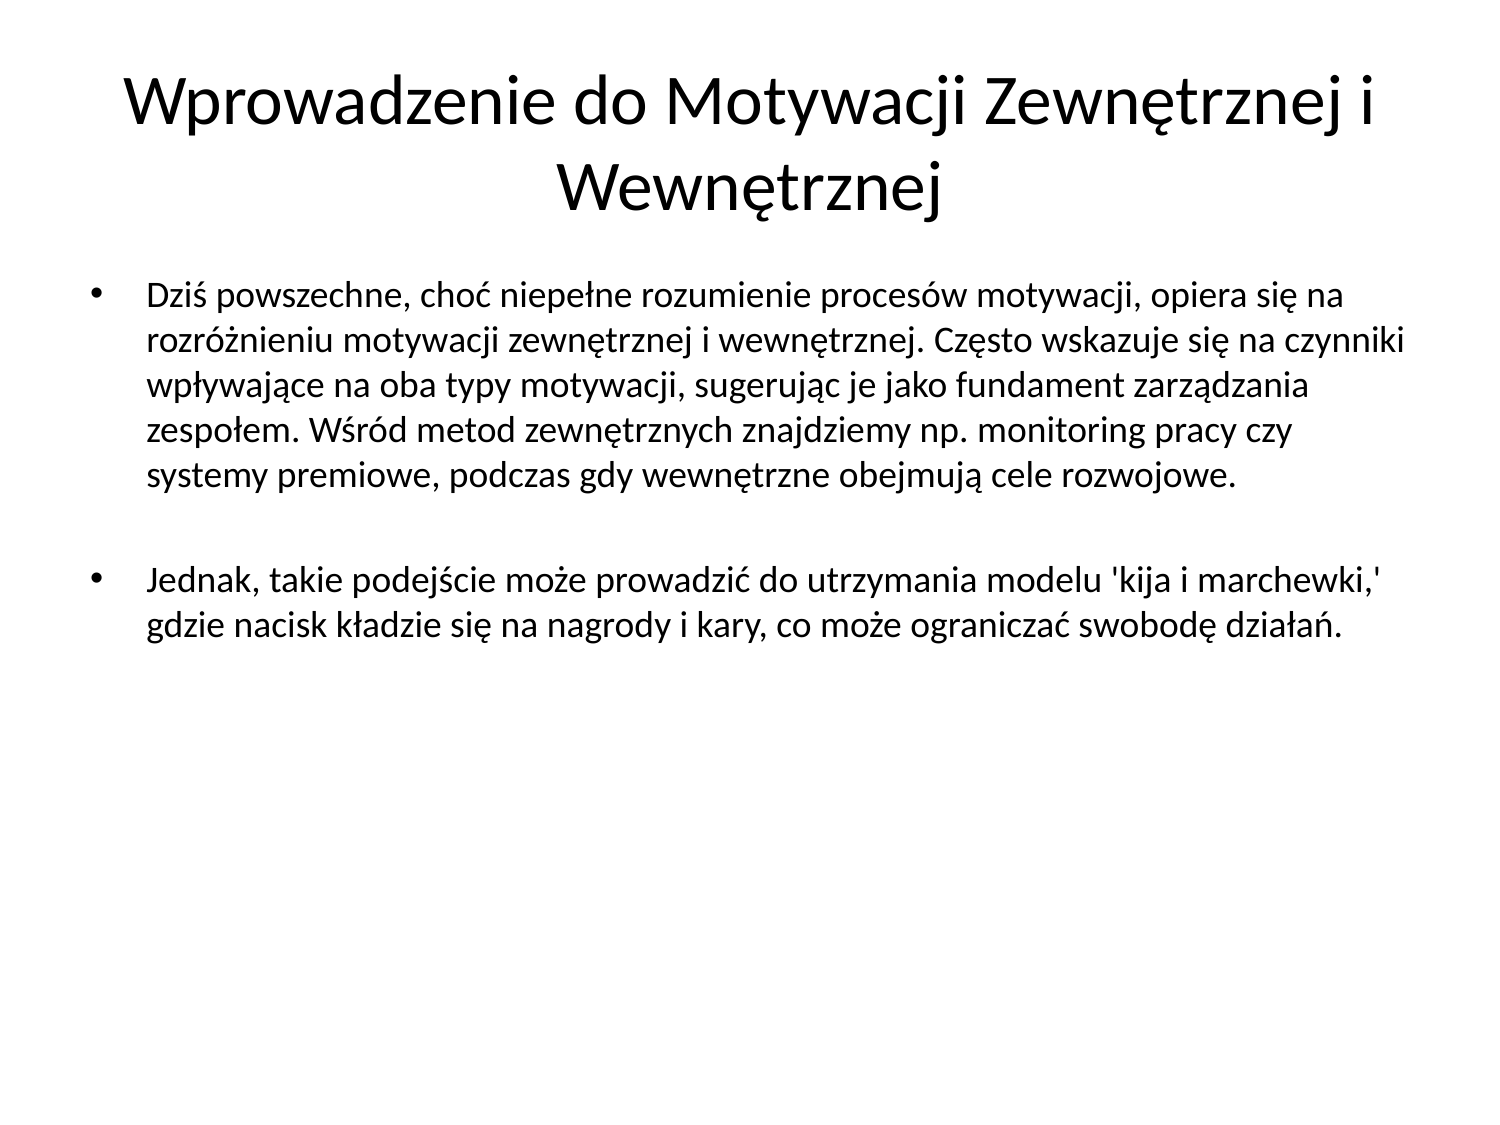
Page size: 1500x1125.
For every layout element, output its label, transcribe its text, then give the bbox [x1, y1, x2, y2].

title Wprowadzenie do Motywacji Zewnętrznej i Wewnętrznej [75, 45, 1425, 233]
list Dziś powszechne, choć niepełne rozumienie procesów motywacji, opiera się na rozróżnieniu motywacji zewnętrznej i wewnętrznej. Często wskazuje się na czynniki wpływające na oba typy motywacji, sugerując je jako fundament zarządzania zespołem. Wśród metod zewnętrznych znajdziemy np. monitoring pracy czy systemy premiowe, podczas gdy wewnętrzne obejmują cele rozwojowe. Jednak, takie podejście może prowadzić do utrzymania modelu 'kija i marchewki,' gdzie nacisk kładzie się na nagrody i kary, co może ograniczać swobodę działań. [75, 262, 1425, 1005]
